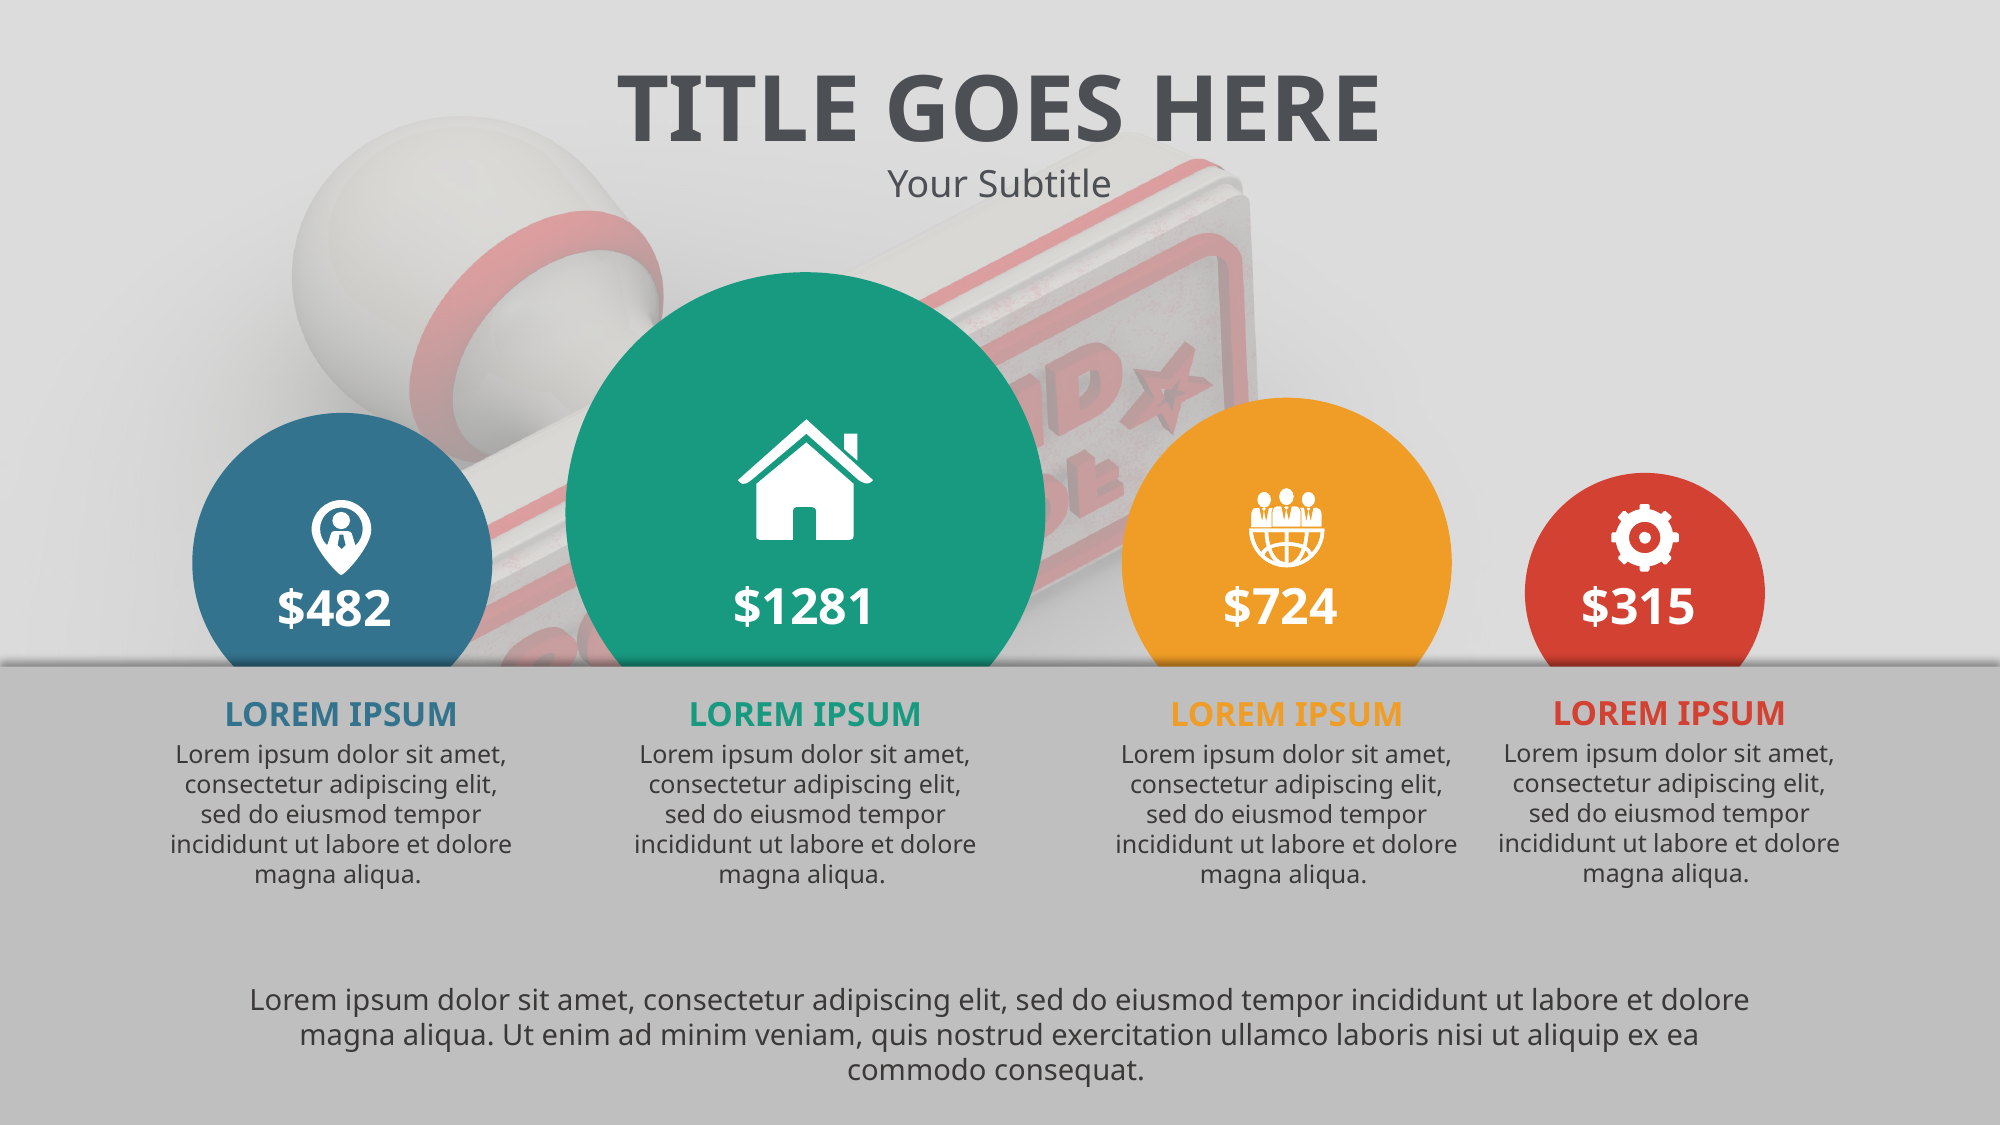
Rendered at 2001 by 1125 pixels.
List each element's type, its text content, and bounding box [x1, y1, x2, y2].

text_box [564, 271, 1047, 655]
text_box LOREM IPSUM Lorem ipsum dolor sit amet, consectetur adipiscing elit, sed do eiusmod tempor incididunt ut labore et dolore magna aliqua. [1099, 686, 1475, 896]
text_box [756, 442, 854, 540]
text_box [1120, 396, 1453, 655]
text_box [1249, 488, 1325, 568]
text_box LOREM IPSUM Lorem ipsum dolor sit amet, consectetur adipiscing elit, sed do eiusmod tempor incididunt ut labore et dolore magna aliqua. [617, 686, 993, 896]
text_box LOREM IPSUM Lorem ipsum dolor sit amet, consectetur adipiscing elit, sed do eiusmod tempor incididunt ut labore et dolore magna aliqua. [153, 686, 529, 896]
text_box TITLE GOES HERE Your Subtitle [548, 42, 1452, 212]
text_box [1523, 471, 1766, 655]
text_box [0, 666, 2000, 1125]
text_box [1611, 504, 1679, 567]
text_box $724 [1208, 567, 1365, 642]
text_box $315 [1566, 567, 1723, 642]
text_box [737, 419, 873, 484]
text_box $482 [263, 569, 420, 645]
text_box $1281 [718, 567, 893, 642]
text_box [311, 499, 372, 575]
text_box LOREM IPSUM Lorem ipsum dolor sit amet, consectetur adipiscing elit, sed do eiusmod tempor incididunt ut labore et dolore magna aliqua. [1481, 685, 1857, 895]
text_box Lorem ipsum dolor sit amet, consectetur adipiscing elit, sed do eiusmod tempor incididunt ut labore et dolore magna aliqua. Ut enim ad minim veniam, quis nostrud exercitation ullamco laboris nisi ut aliquip ex ea commodo consequat. [229, 974, 1771, 1094]
text_box [191, 411, 494, 655]
